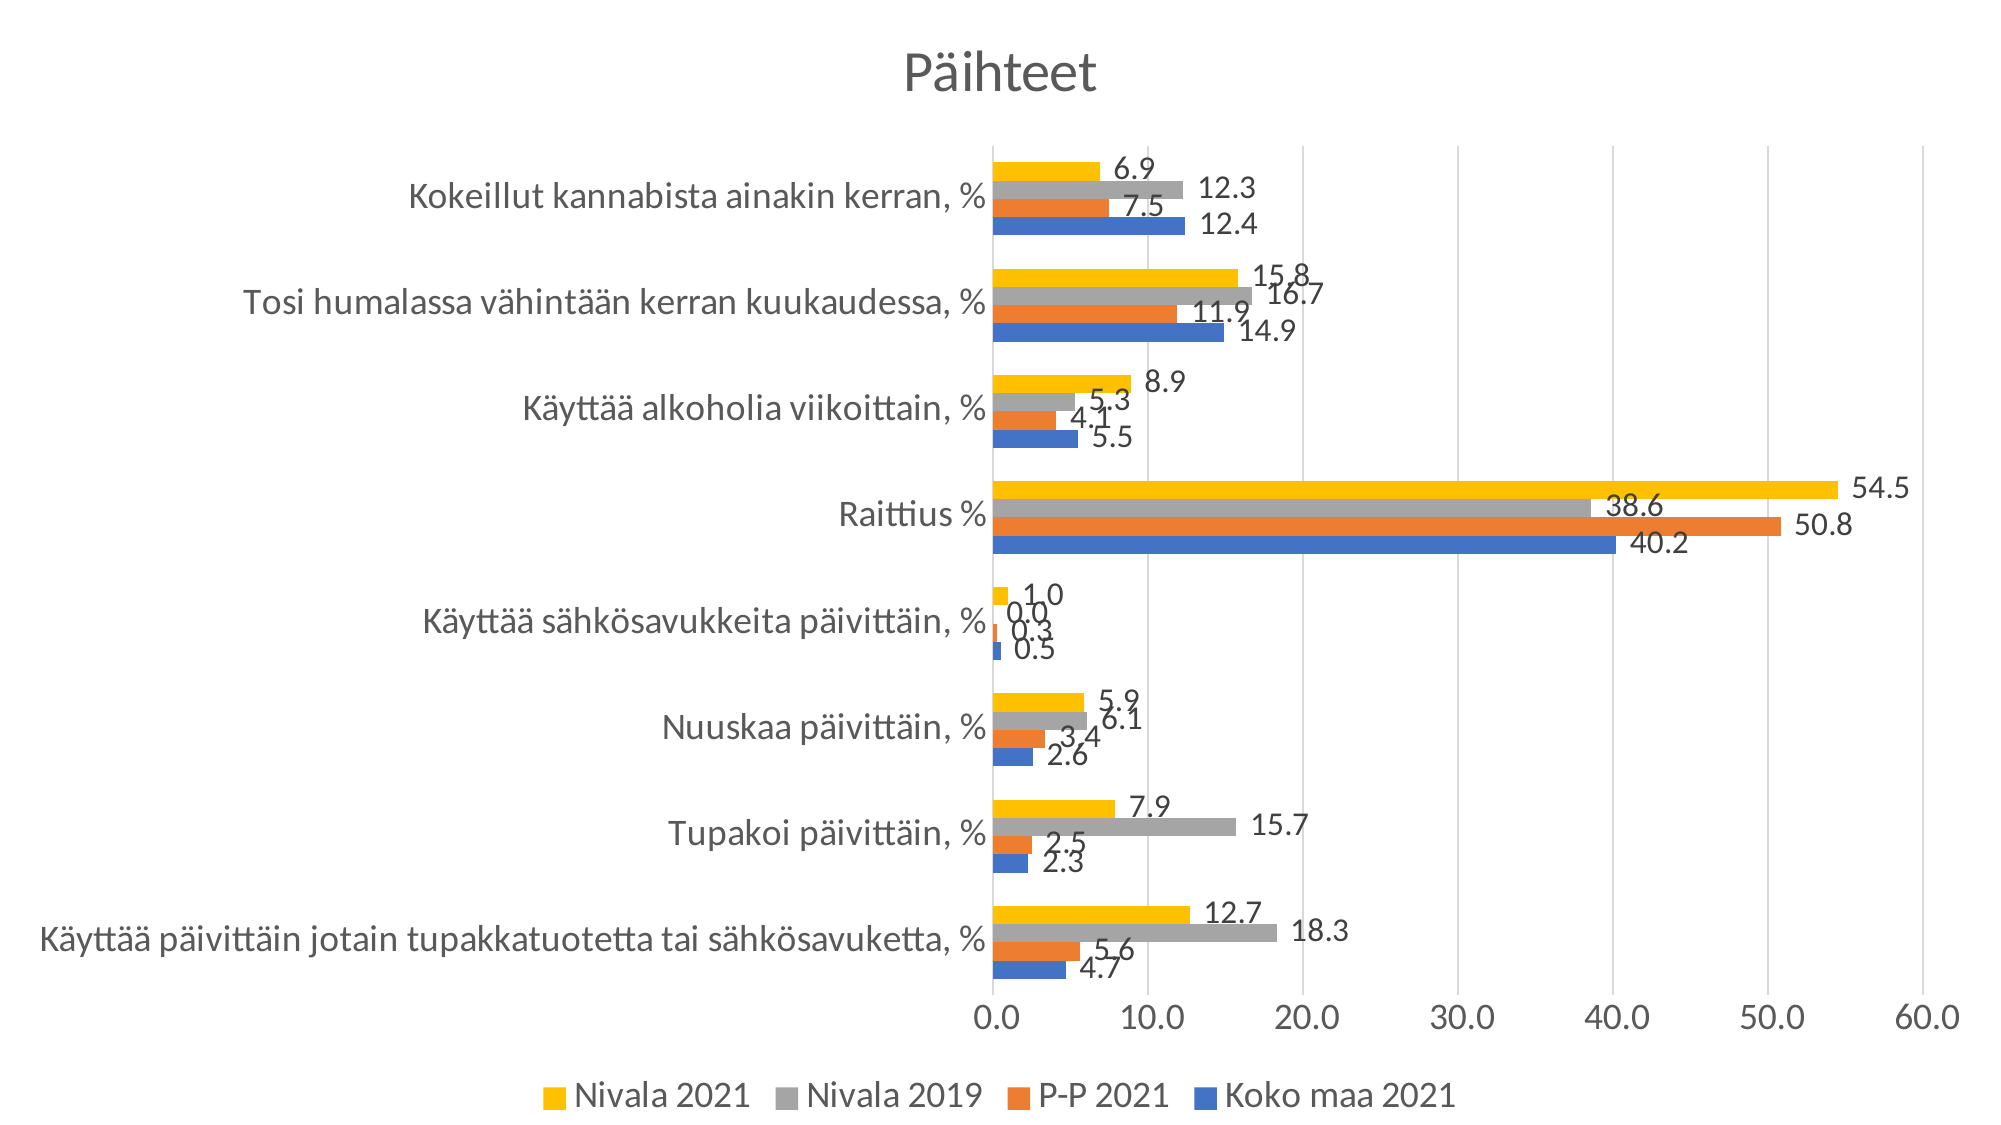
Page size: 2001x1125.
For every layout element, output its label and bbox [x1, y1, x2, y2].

chart [0, 0, 2000, 1125]
